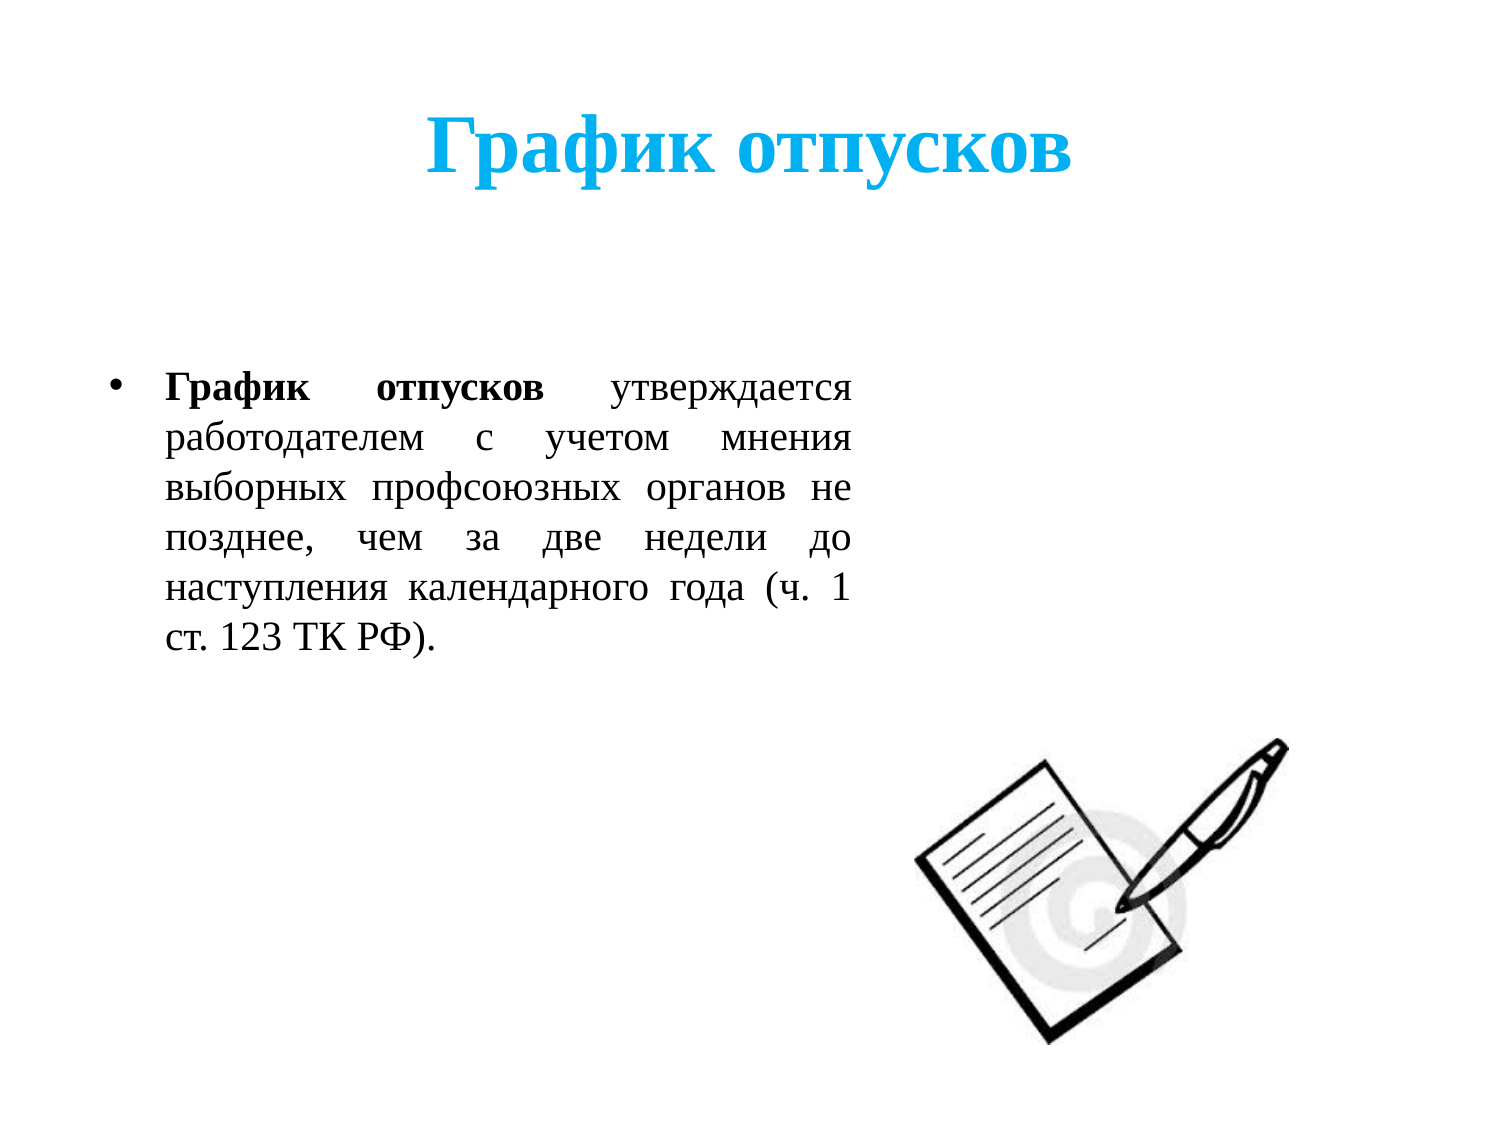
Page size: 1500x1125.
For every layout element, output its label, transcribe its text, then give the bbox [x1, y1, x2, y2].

list График отпусков утверждается работодателем с учетом мнения выборных профсоюзных органов не позднее, чем за две недели до наступления календарного года (ч. 1 ст. 123 ТК РФ). [93, 351, 868, 1044]
title График отпусков [74, 44, 1426, 233]
picture [913, 737, 1290, 1045]
